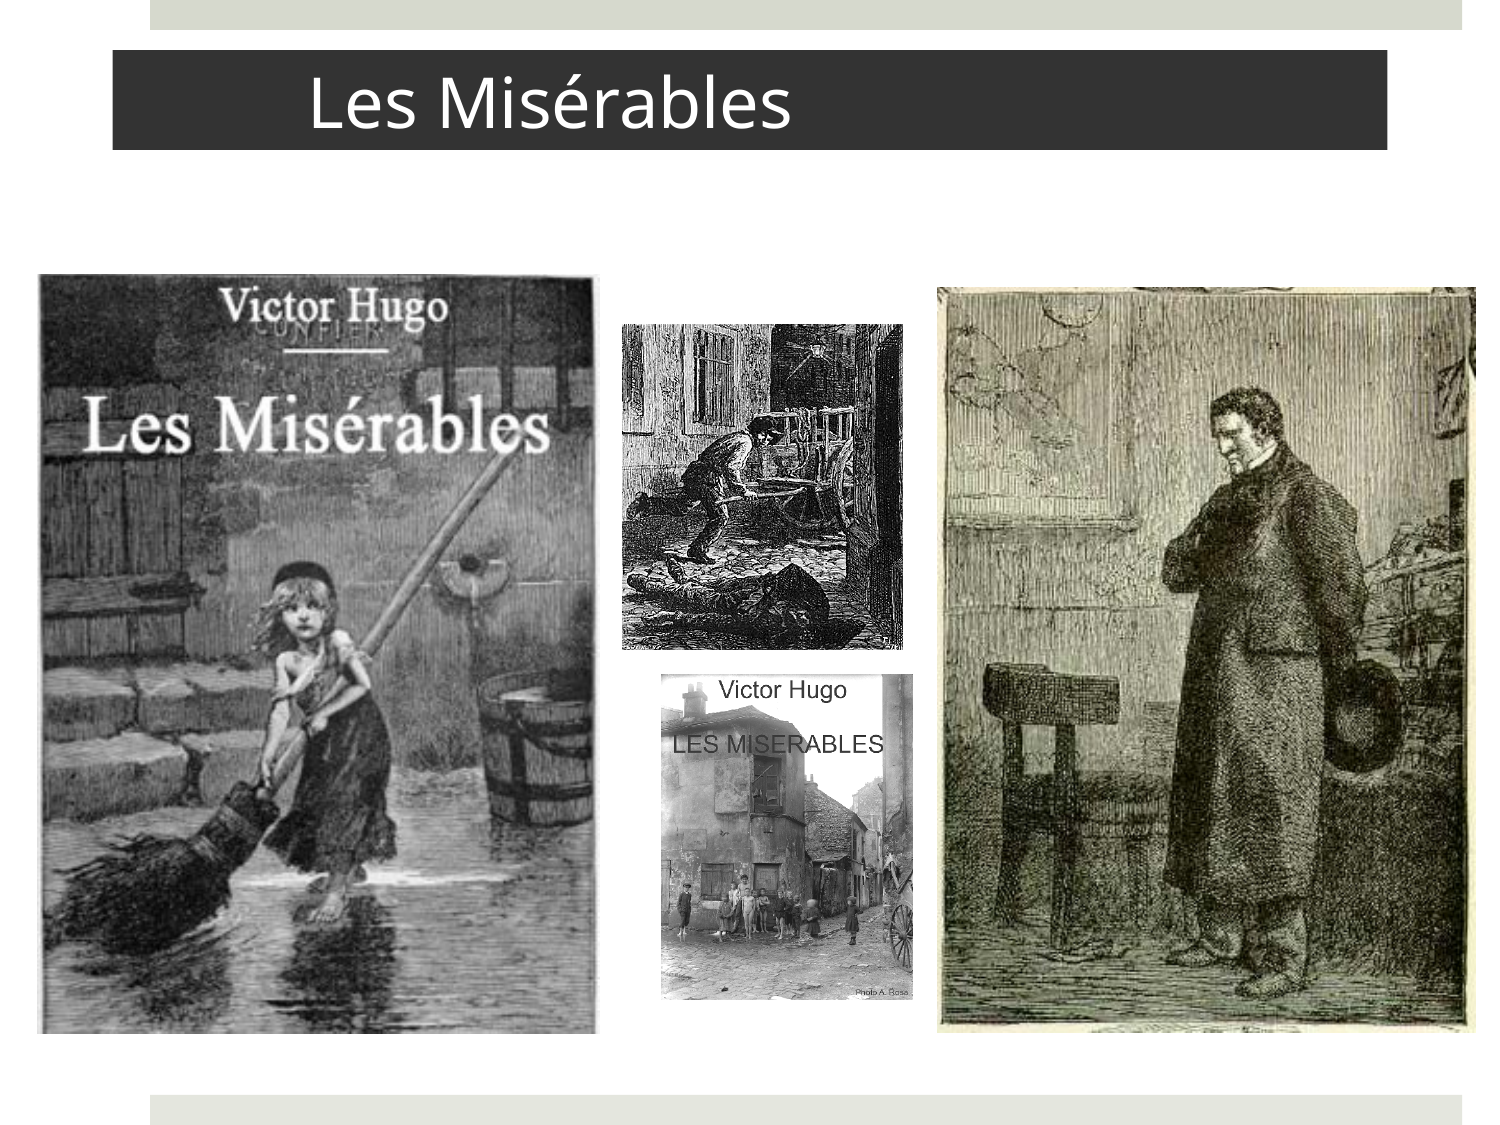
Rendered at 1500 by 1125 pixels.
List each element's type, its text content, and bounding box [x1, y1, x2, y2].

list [601, 674, 936, 1001]
picture [36, 274, 601, 1034]
title Les Misérables [112, 50, 1388, 150]
picture [936, 286, 1476, 1034]
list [601, 324, 936, 651]
